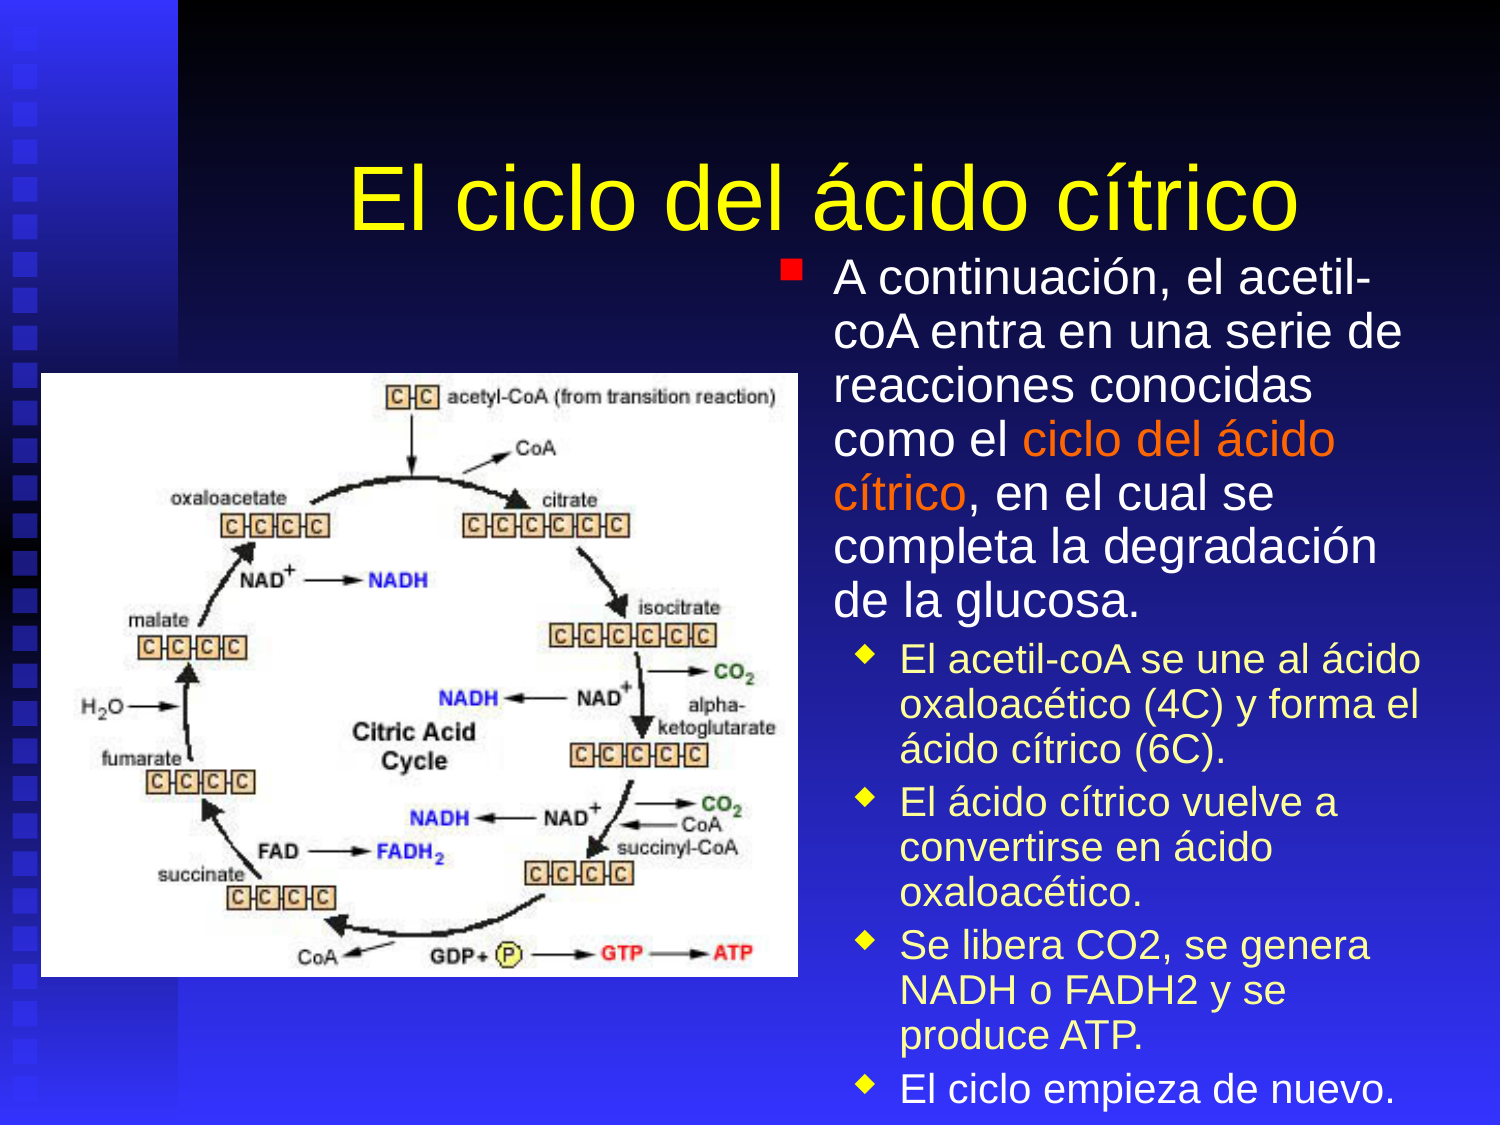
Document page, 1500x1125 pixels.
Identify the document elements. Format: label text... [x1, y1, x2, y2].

list A continuación, el acetil-coA entra en una serie de reacciones conocidas como el ciclo del ácido cítrico, en el cual se completa la degradación de la glucosa. El acetil-coA se une al ácido oxaloacético (4C) y forma el ácido cítrico (6C). El ácido cítrico vuelve a convertirse en ácido oxaloacético. Se libera CO2, se genera NADH o FADH2 y se produce ATP. El ciclo empieza de nuevo. [762, 243, 1460, 1064]
picture [40, 373, 798, 977]
title El ciclo del ácido cítrico [187, 99, 1463, 288]
